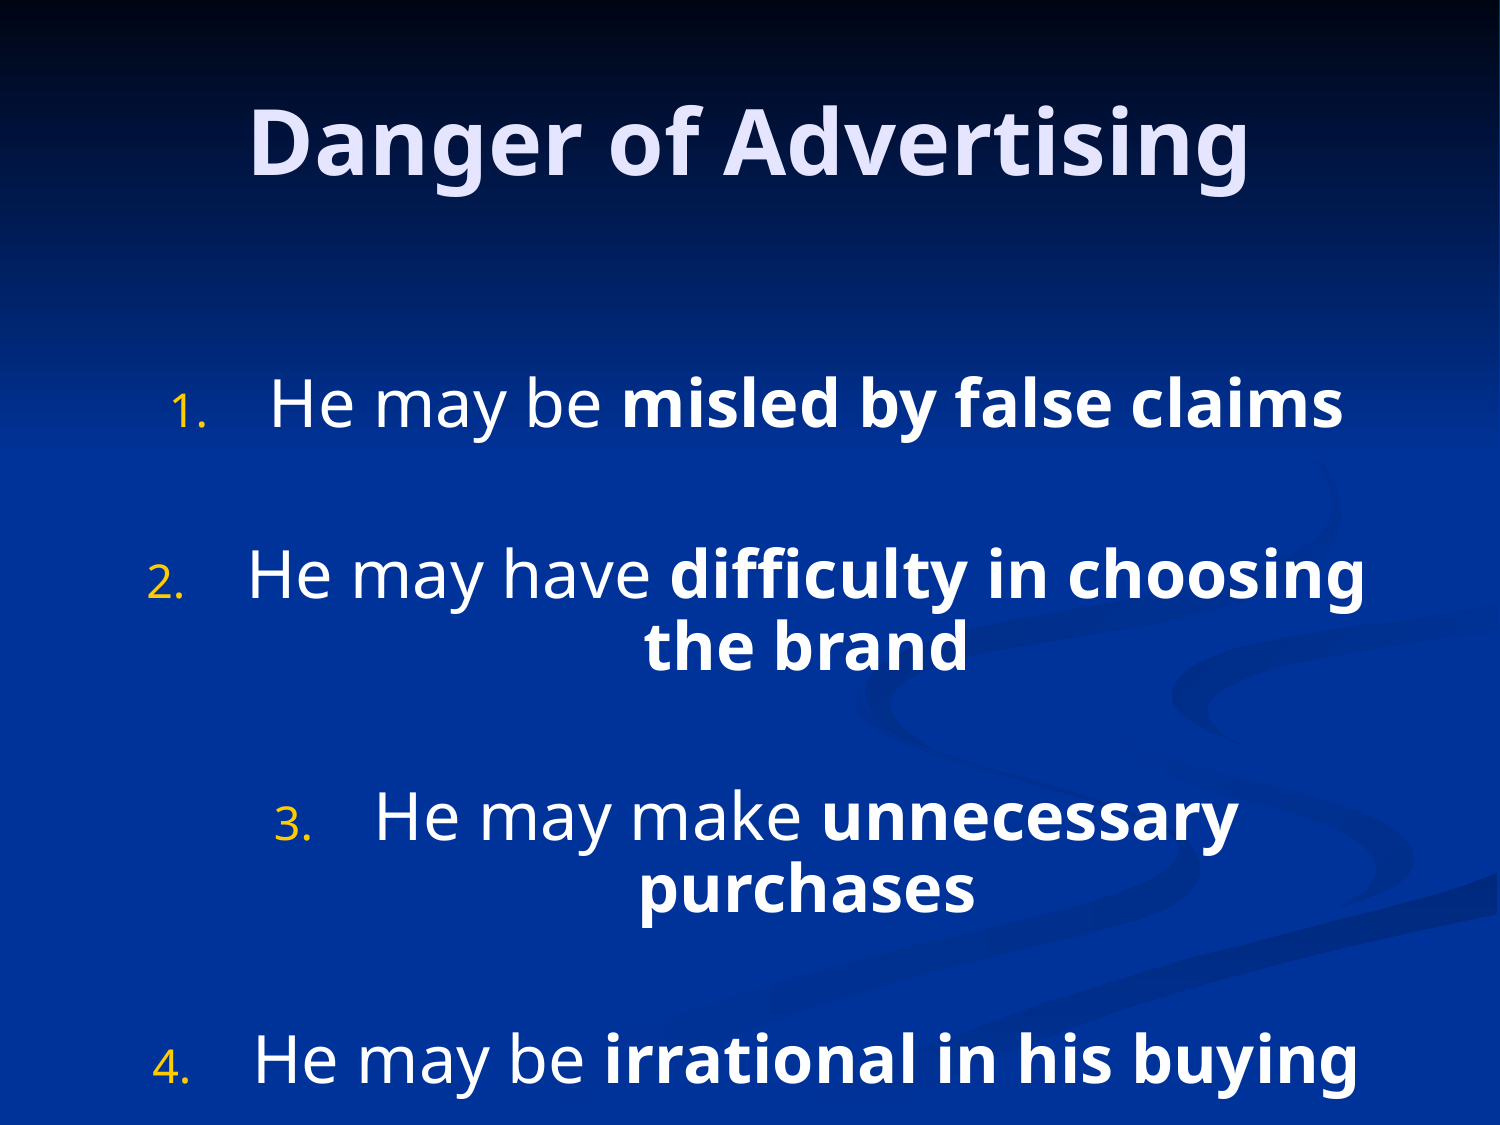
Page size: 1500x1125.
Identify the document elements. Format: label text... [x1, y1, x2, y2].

title Danger of Advertising [74, 44, 1426, 233]
list He may be misled by false claims He may have difficulty in choosing the brand He may make unnecessary purchases He may be irrational in his buying [81, 269, 1433, 1067]
